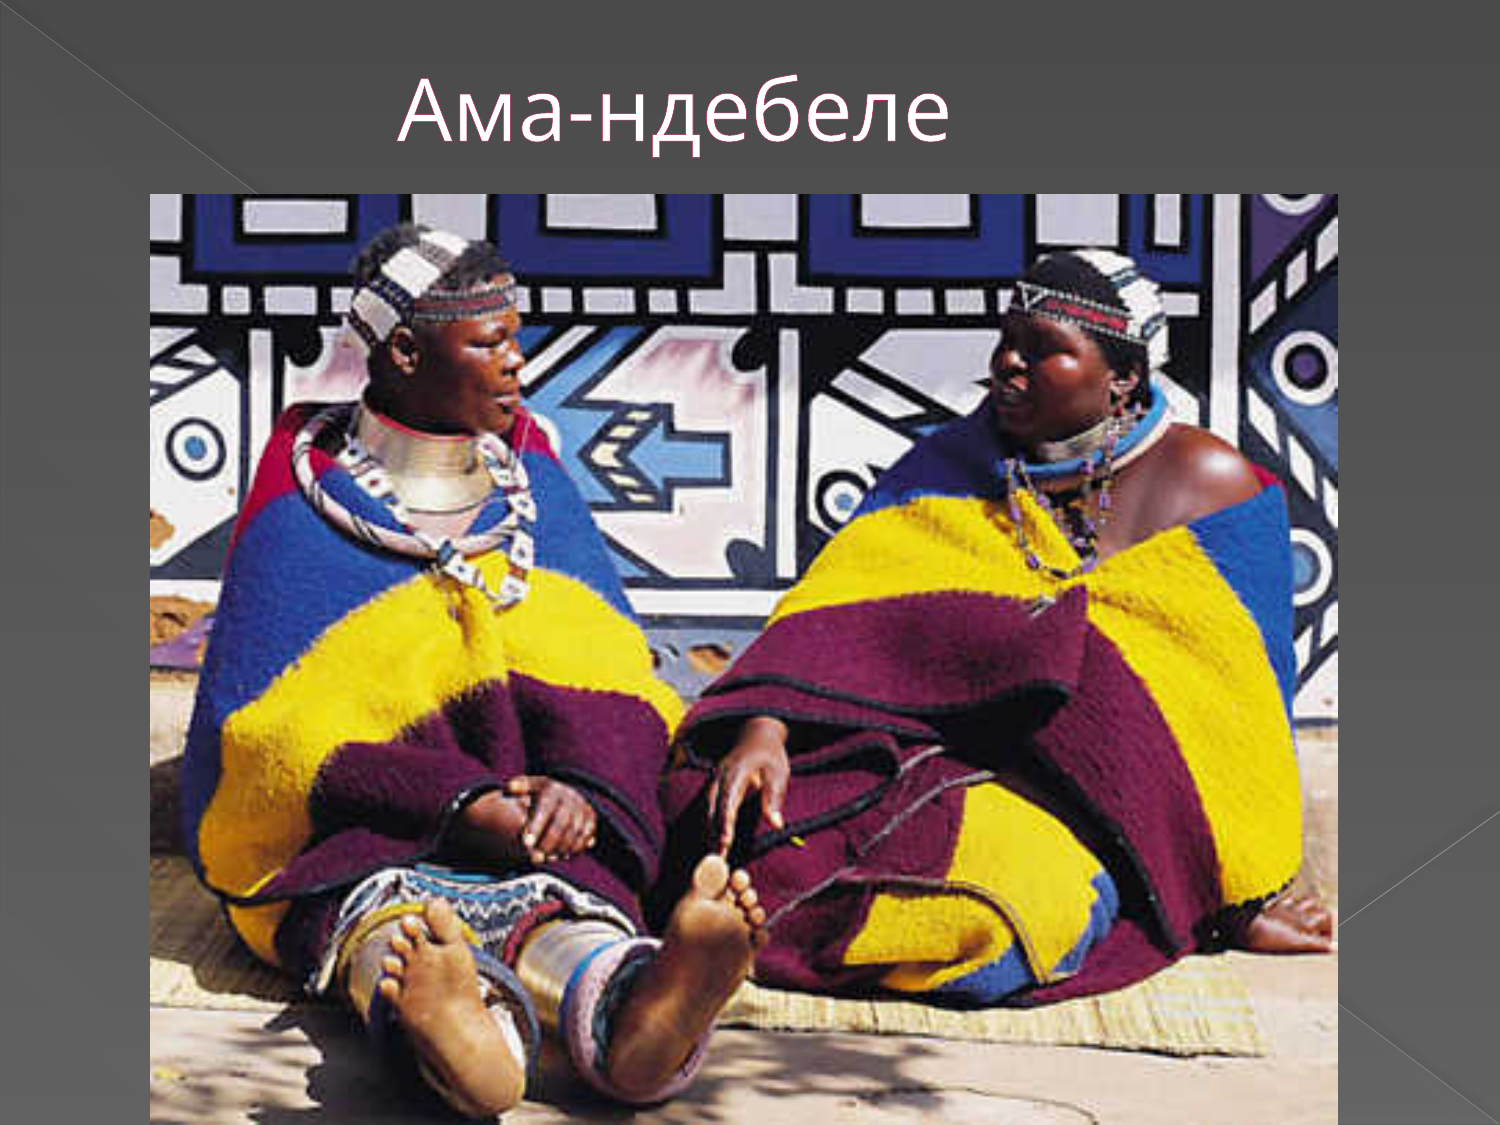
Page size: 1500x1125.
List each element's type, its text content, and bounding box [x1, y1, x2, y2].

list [149, 194, 1338, 1125]
title Ама-ндебеле [75, 43, 1425, 274]
